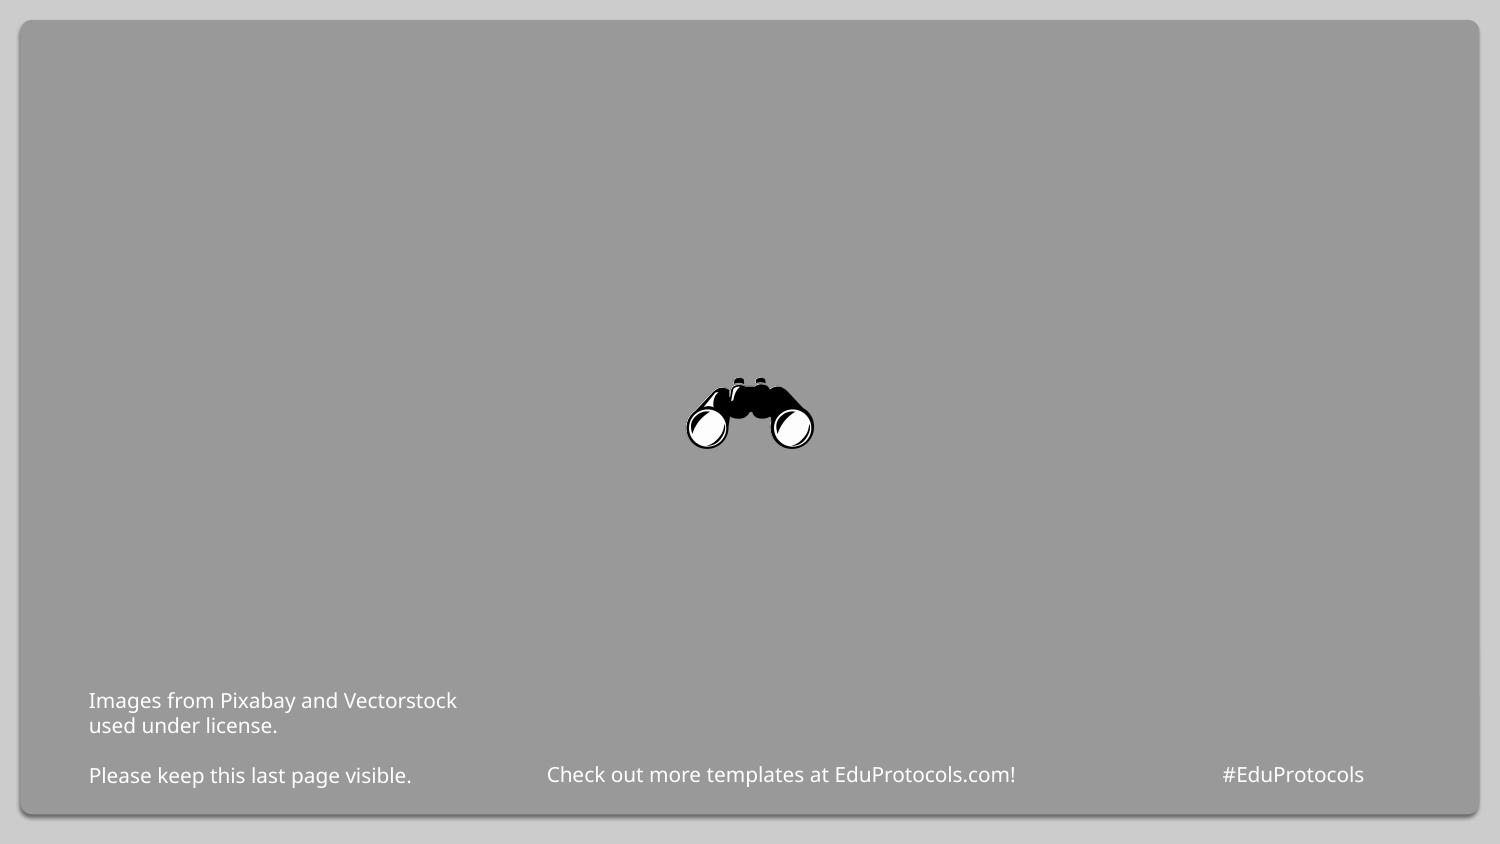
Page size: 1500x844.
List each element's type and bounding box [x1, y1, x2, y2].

picture [683, 371, 819, 456]
